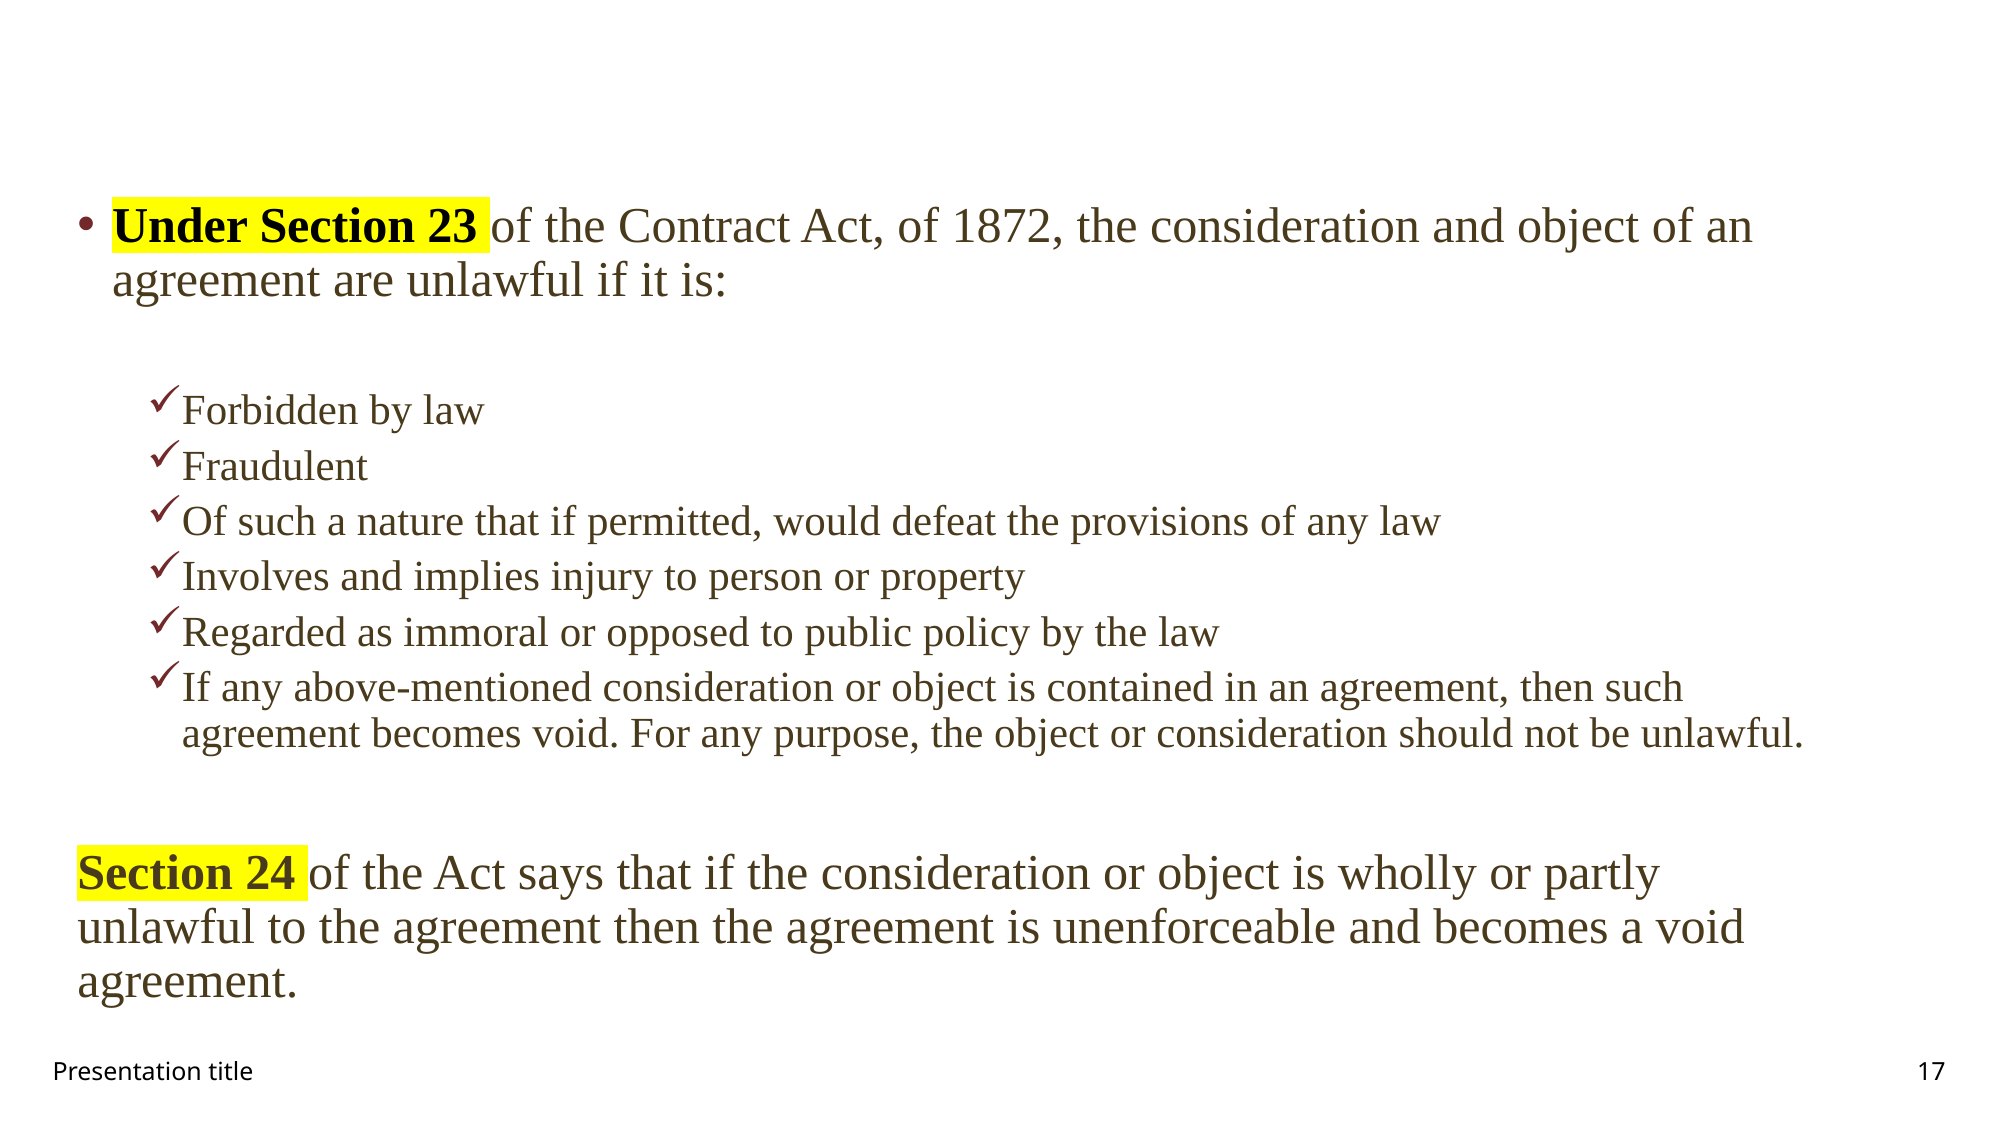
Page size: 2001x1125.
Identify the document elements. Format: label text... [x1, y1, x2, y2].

footer Presentation title [37, 1042, 713, 1103]
slide_number 17 [1510, 1042, 1961, 1103]
list Under Section 23 of the Contract Act, of 1872, the consideration and object of an agreement are unlawful if it is: Forbidden by law Fraudulent Of such a nature that if permitted, would defeat the provisions of any law Involves and implies injury to person or property Regarded as immoral or opposed to public policy by the law If any above-mentioned consideration or object is contained in an agreement, then such agreement becomes void. For any purpose, the object or consideration should not be unlawful. Section 24 of the Act says that if the consideration or object is wholly or partly unlawful to the agreement then the agreement is unenforceable and becomes a void agreement. [62, 191, 1863, 1017]
